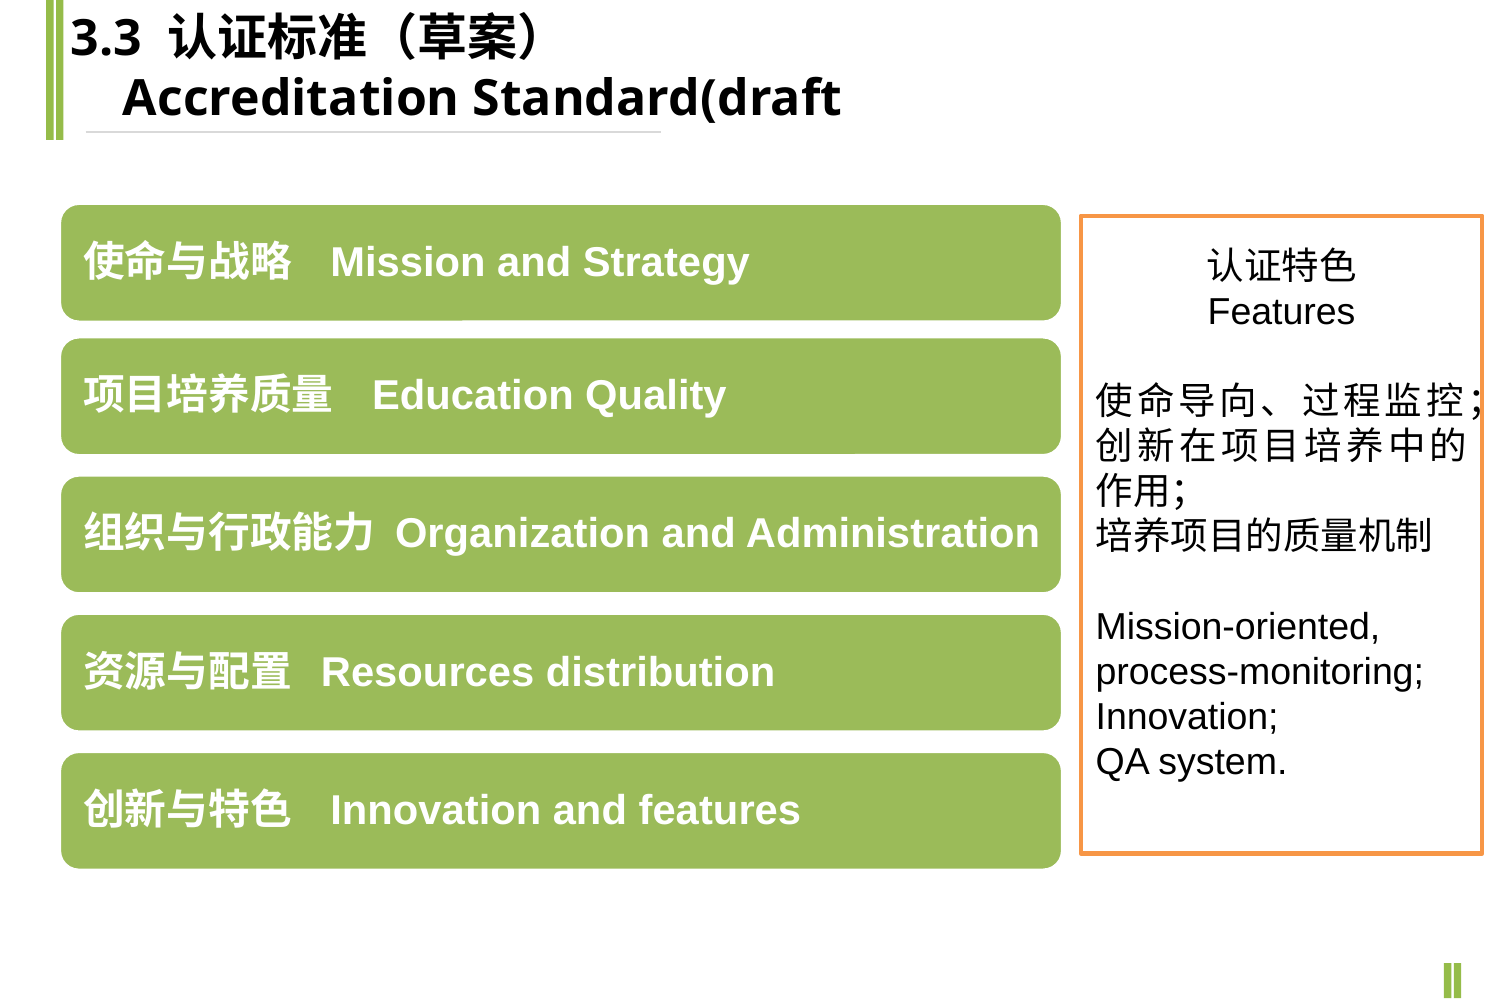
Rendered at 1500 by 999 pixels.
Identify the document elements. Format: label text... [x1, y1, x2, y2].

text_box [58, 191, 1064, 878]
text_box 认证特色 Features 使命导向、过程监控； 创新在项目培养中的作用； 培养项目的质量机制 Mission-oriented, process-monitoring; Innovation; QA system. [1079, 214, 1484, 856]
text_box 3.3 认证标准（草案） Accreditation Standard(draft [59, 0, 1500, 132]
